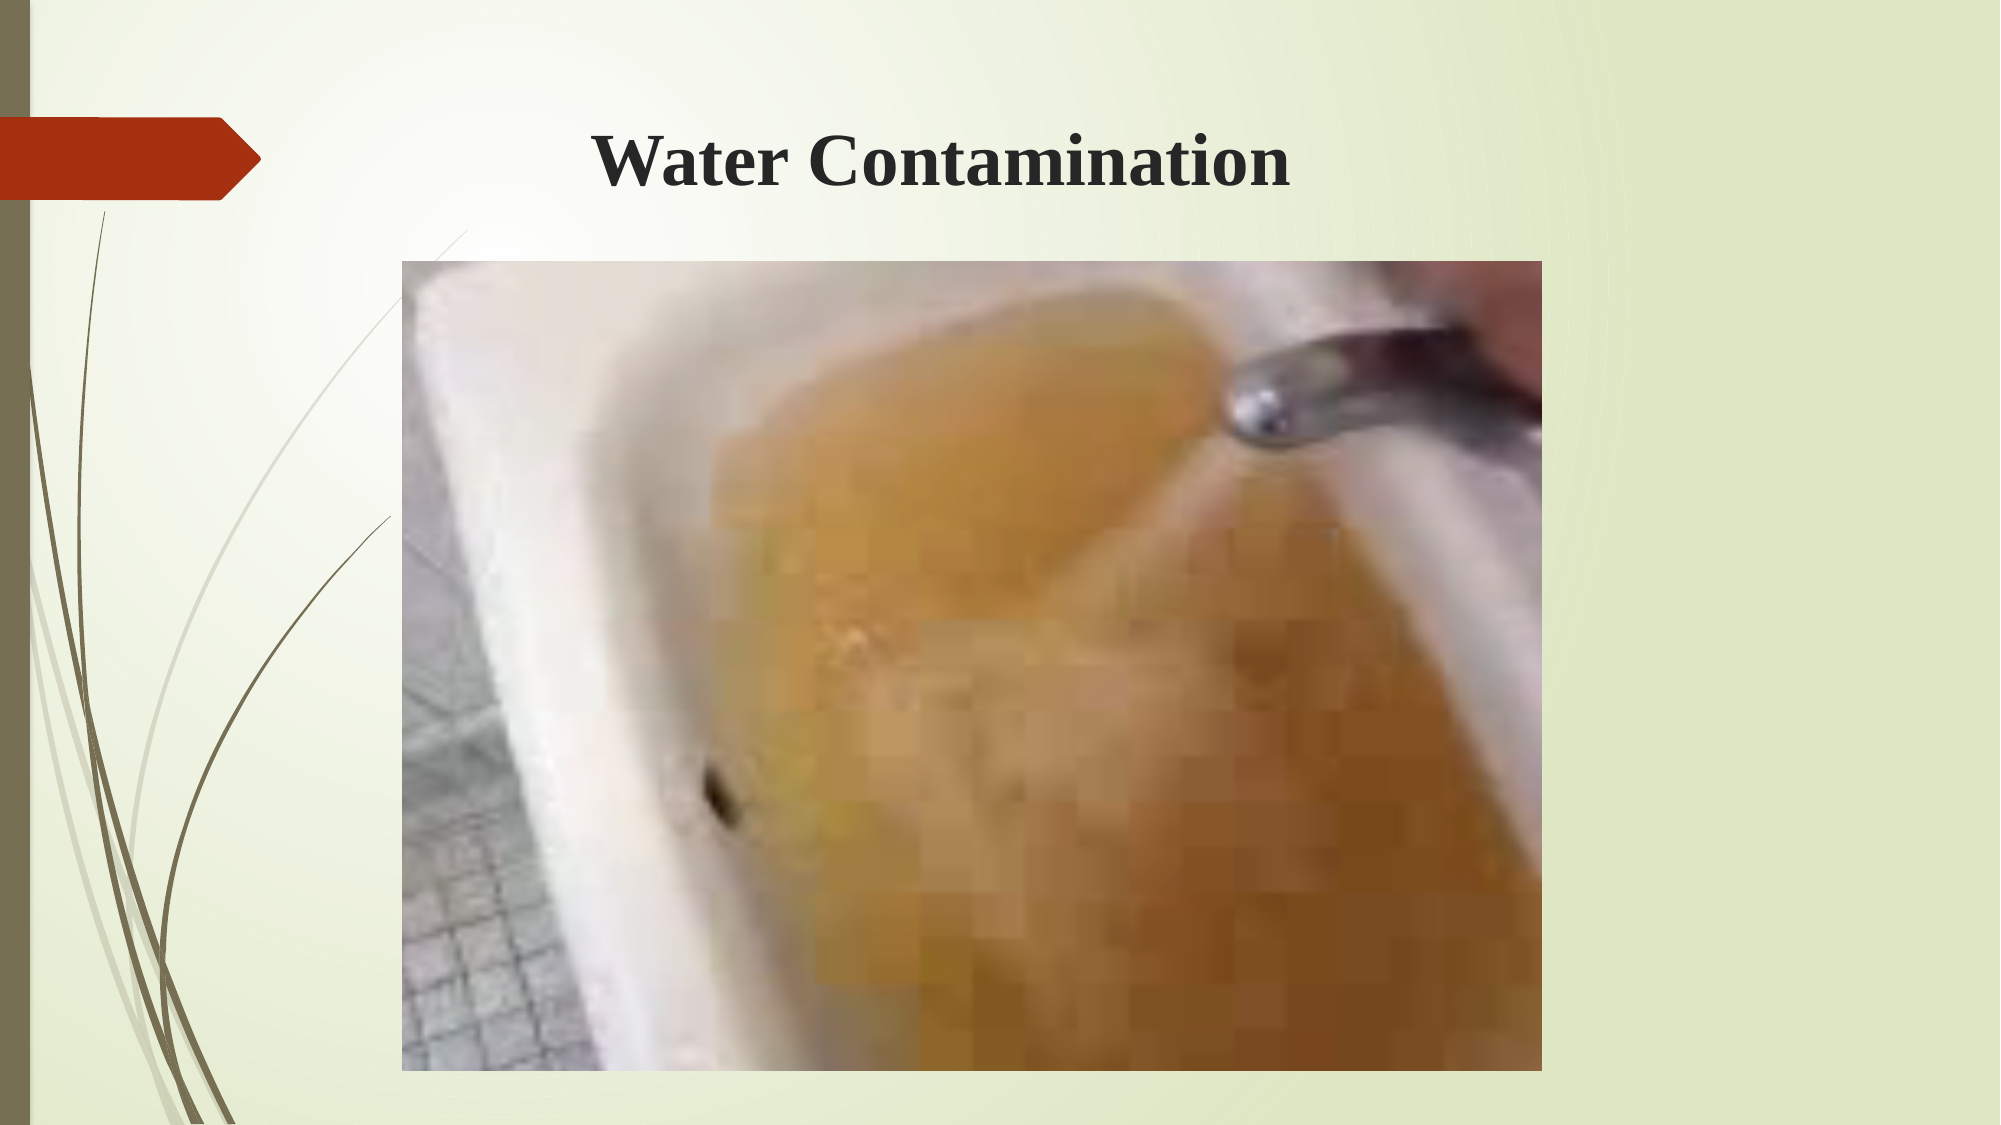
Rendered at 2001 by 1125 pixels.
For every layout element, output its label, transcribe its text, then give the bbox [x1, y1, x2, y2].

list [402, 261, 1542, 1071]
title Water Contamination [425, 102, 1888, 313]
